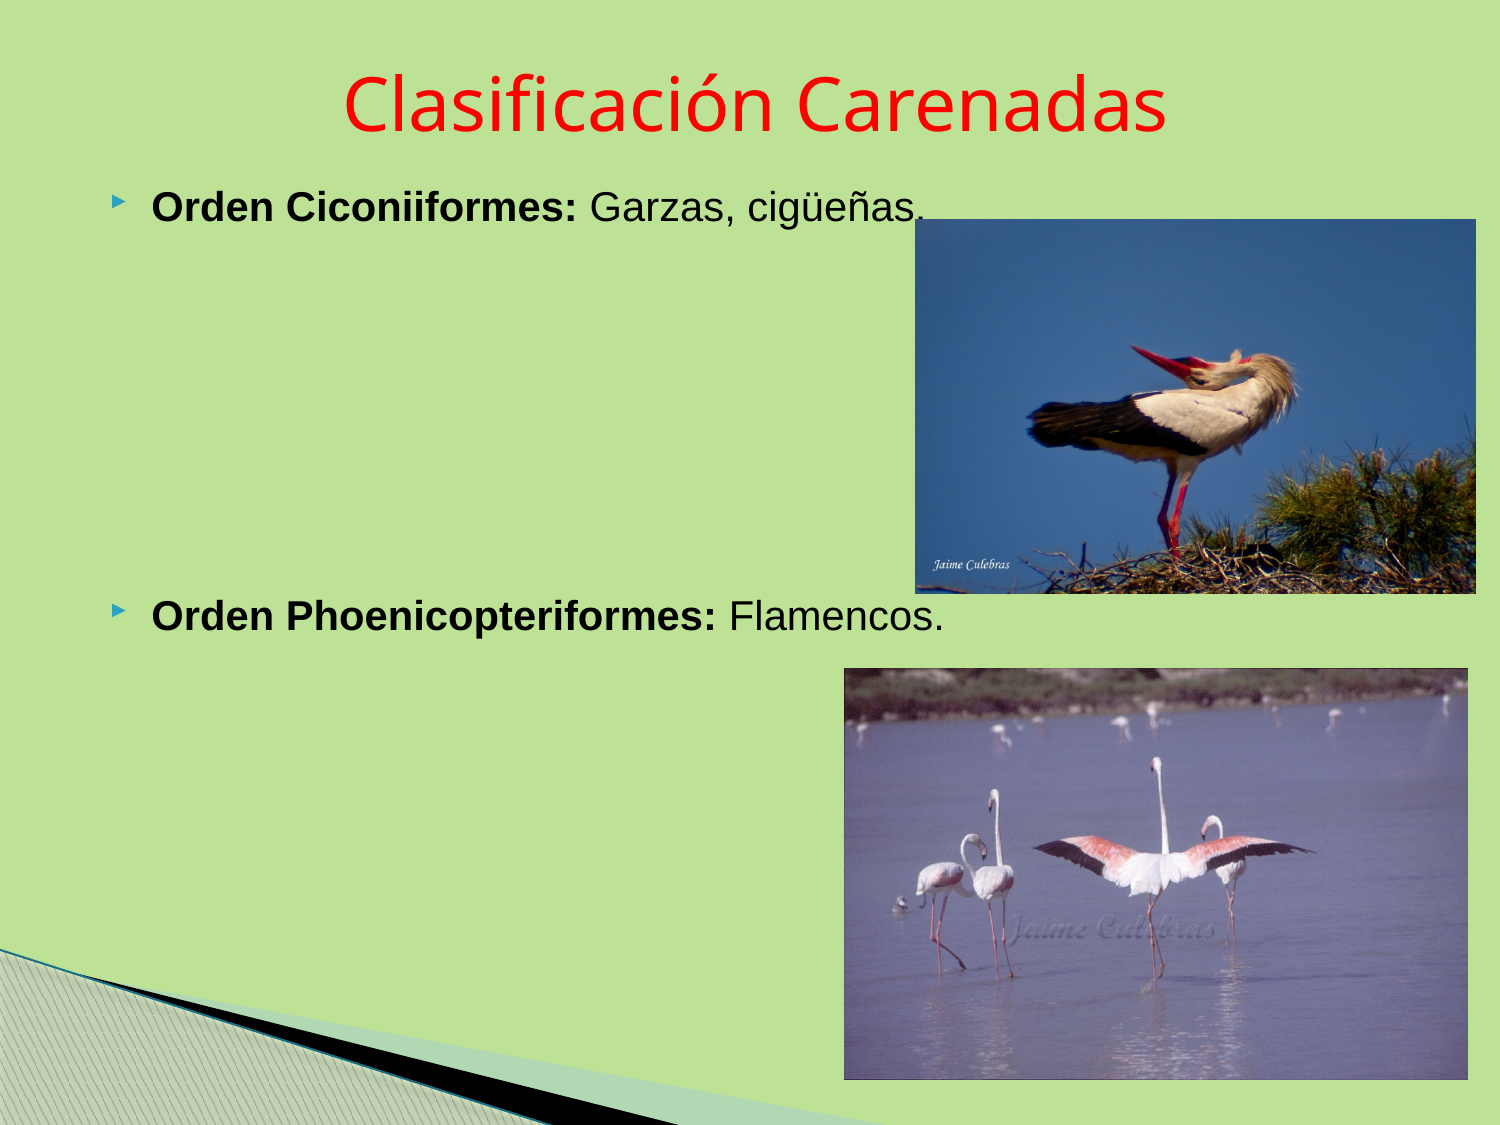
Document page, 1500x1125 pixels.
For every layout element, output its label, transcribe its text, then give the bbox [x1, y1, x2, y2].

list Orden Ciconiiformes: Garzas, cigüeñas. Orden Phoenicopteriformes: Flamencos. [76, 172, 1425, 1005]
picture [915, 219, 1477, 594]
text_box Clasificación Carenadas [206, 30, 1306, 173]
picture [844, 668, 1468, 1081]
